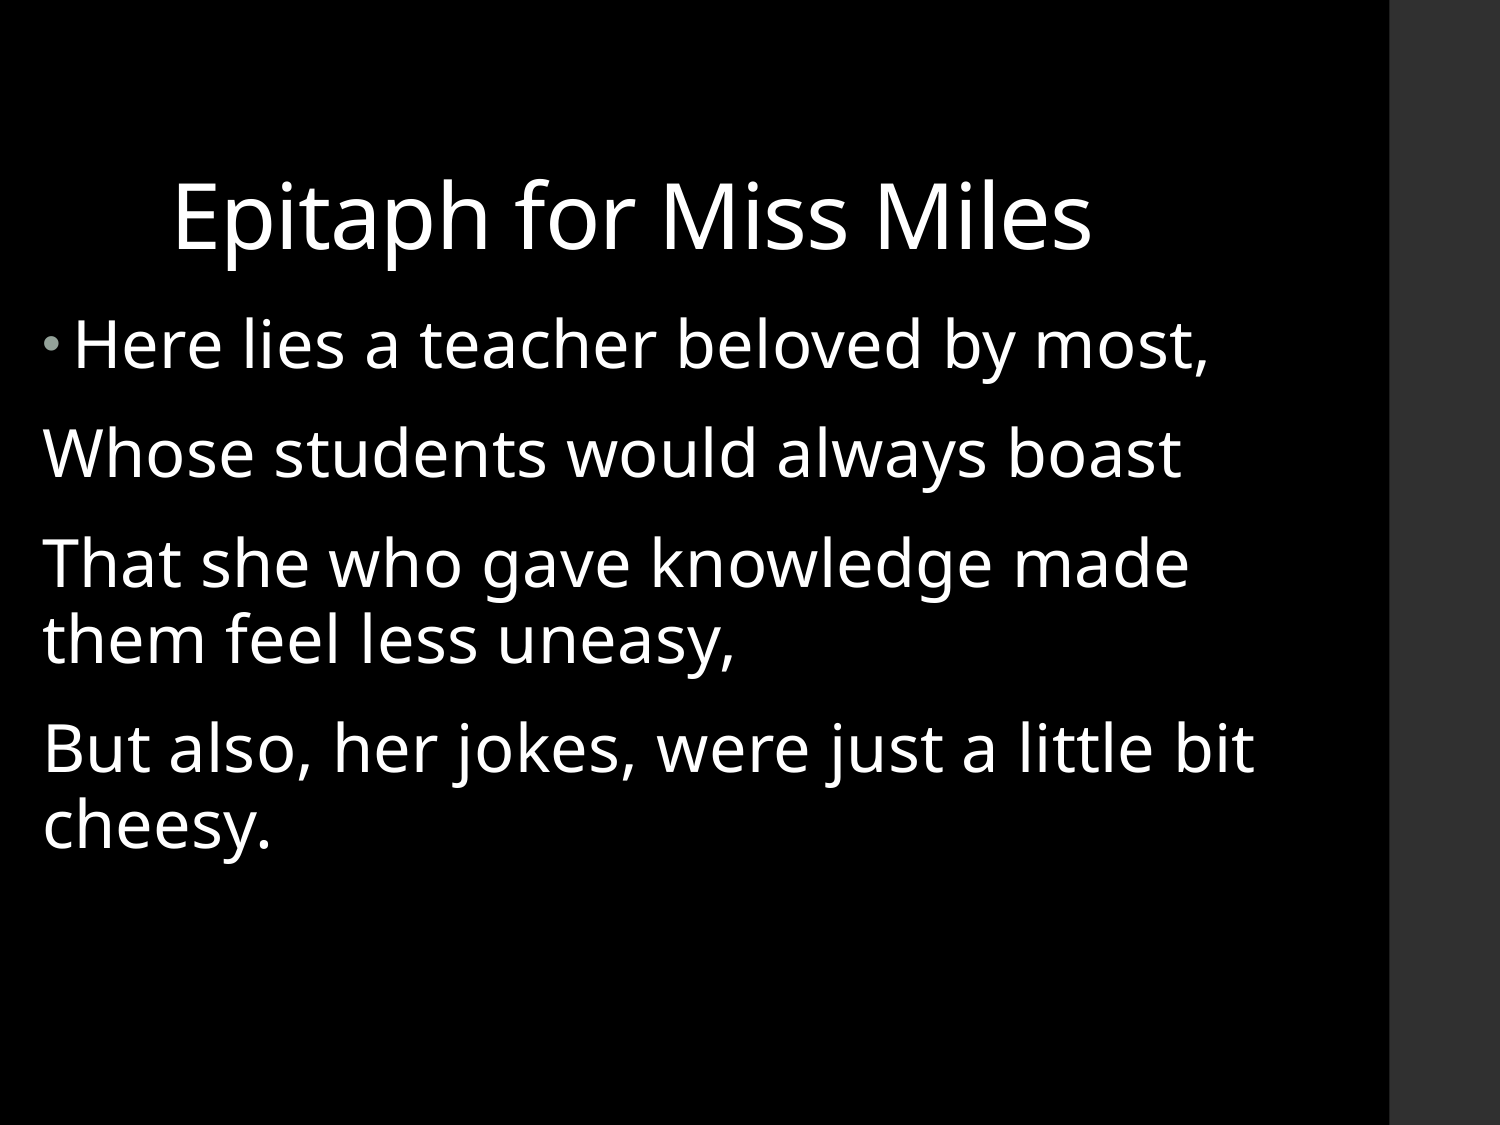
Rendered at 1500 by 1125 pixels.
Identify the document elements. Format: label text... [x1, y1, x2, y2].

list Here lies a teacher beloved by most, Whose students would always boast That she who gave knowledge made them feel less uneasy, But also, her jokes, were just a little bit cheesy. [27, 299, 1360, 1014]
title Epitaph for Miss Miles [155, 60, 1348, 278]
